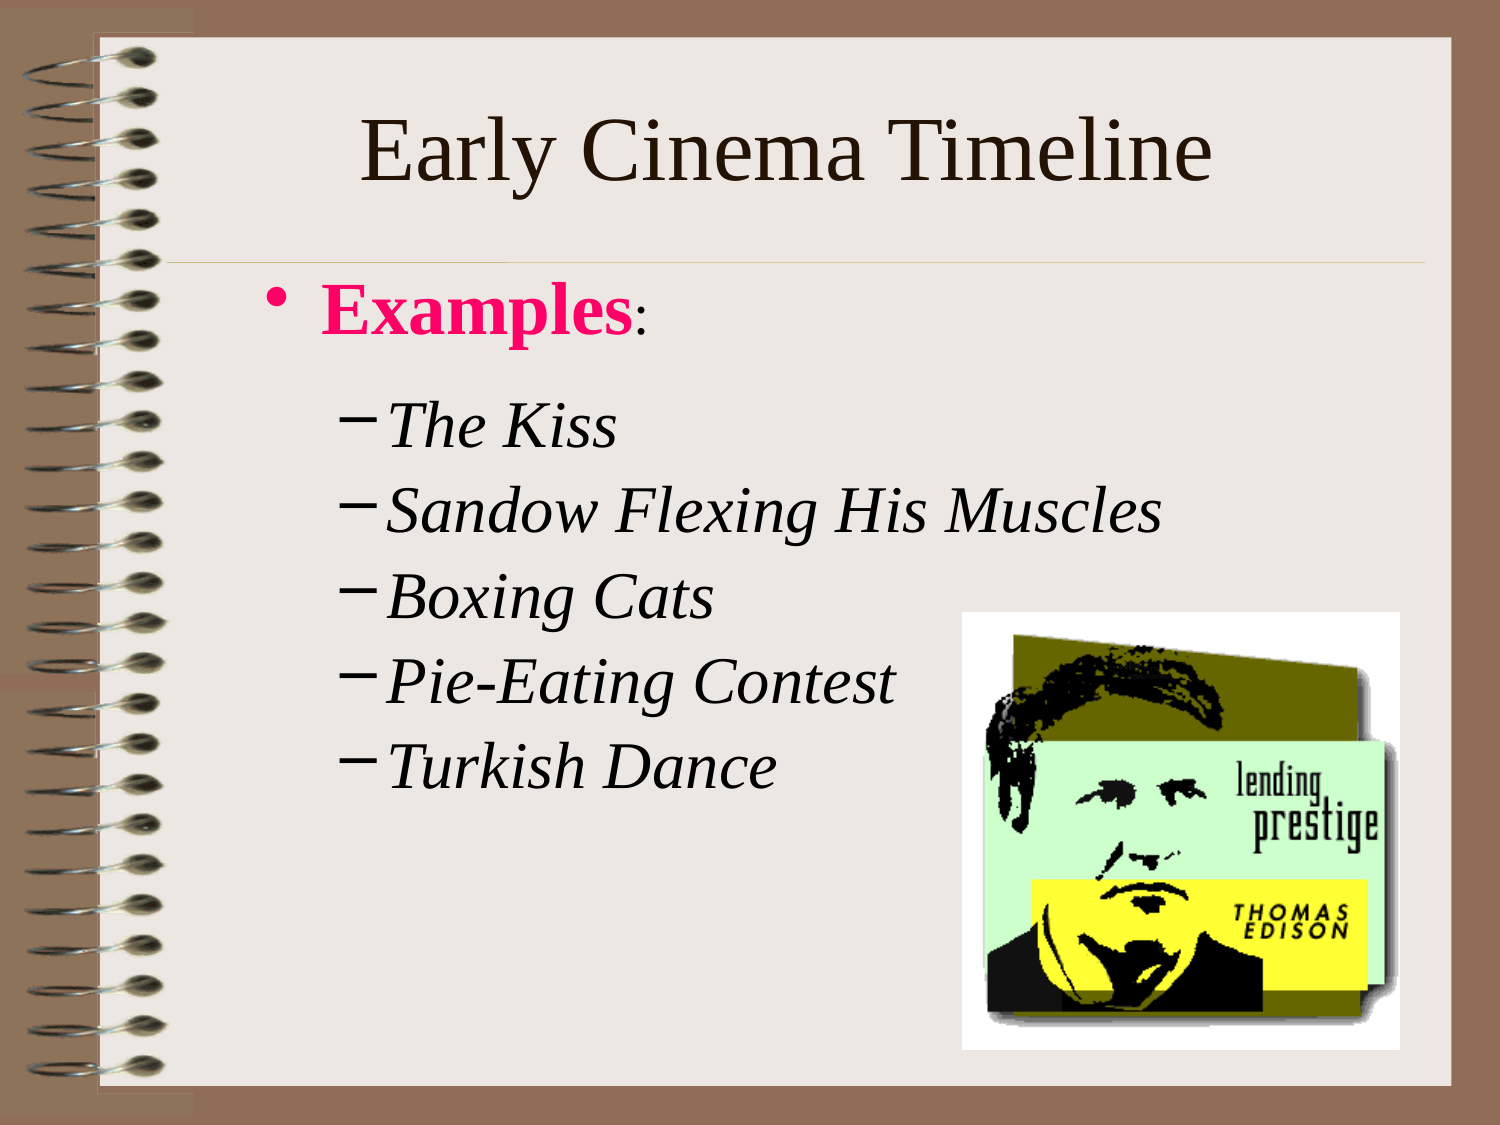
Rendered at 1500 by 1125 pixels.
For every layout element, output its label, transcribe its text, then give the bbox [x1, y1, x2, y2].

picture [962, 612, 1401, 1051]
title Early Cinema Timeline [162, 50, 1413, 238]
picture [0, 692, 194, 1115]
list Examples: The Kiss Sandow Flexing His Muscles Boxing Cats Pie-Eating Contest Turkish Dance [249, 262, 1400, 925]
picture [0, 8, 194, 674]
